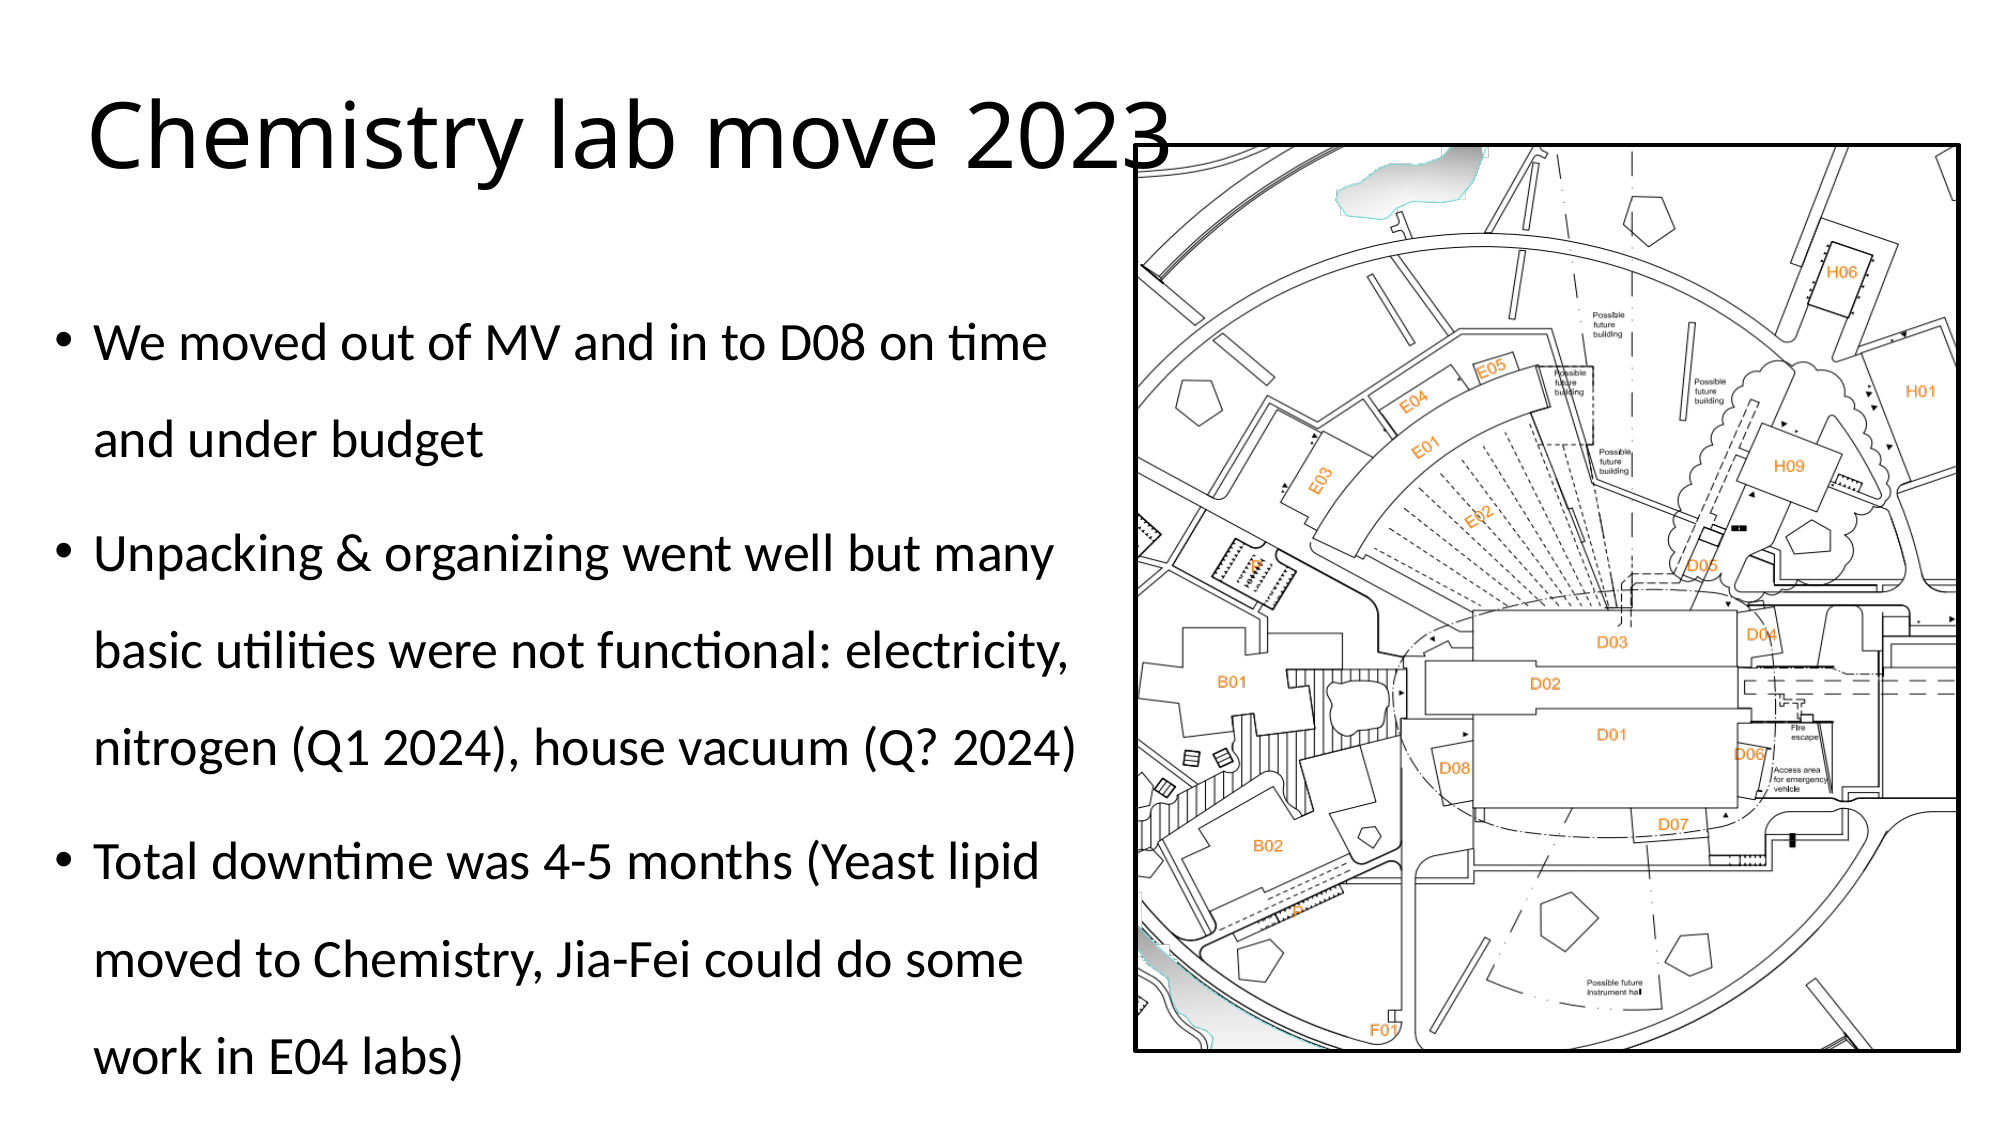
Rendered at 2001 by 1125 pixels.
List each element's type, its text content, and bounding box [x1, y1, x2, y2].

picture [1137, 147, 1957, 1049]
title Chemistry lab move 2023 [71, 30, 1797, 248]
list We moved out of MV and in to D08 on time and under budget Unpacking & organizing went well but many basic utilities were not functional: electricity, nitrogen (Q1 2024), house vacuum (Q? 2024) Total downtime was 4-5 months (Yeast lipid moved to Chemistry, Jia-Fei could do some work in E04 labs) [39, 266, 1117, 1106]
